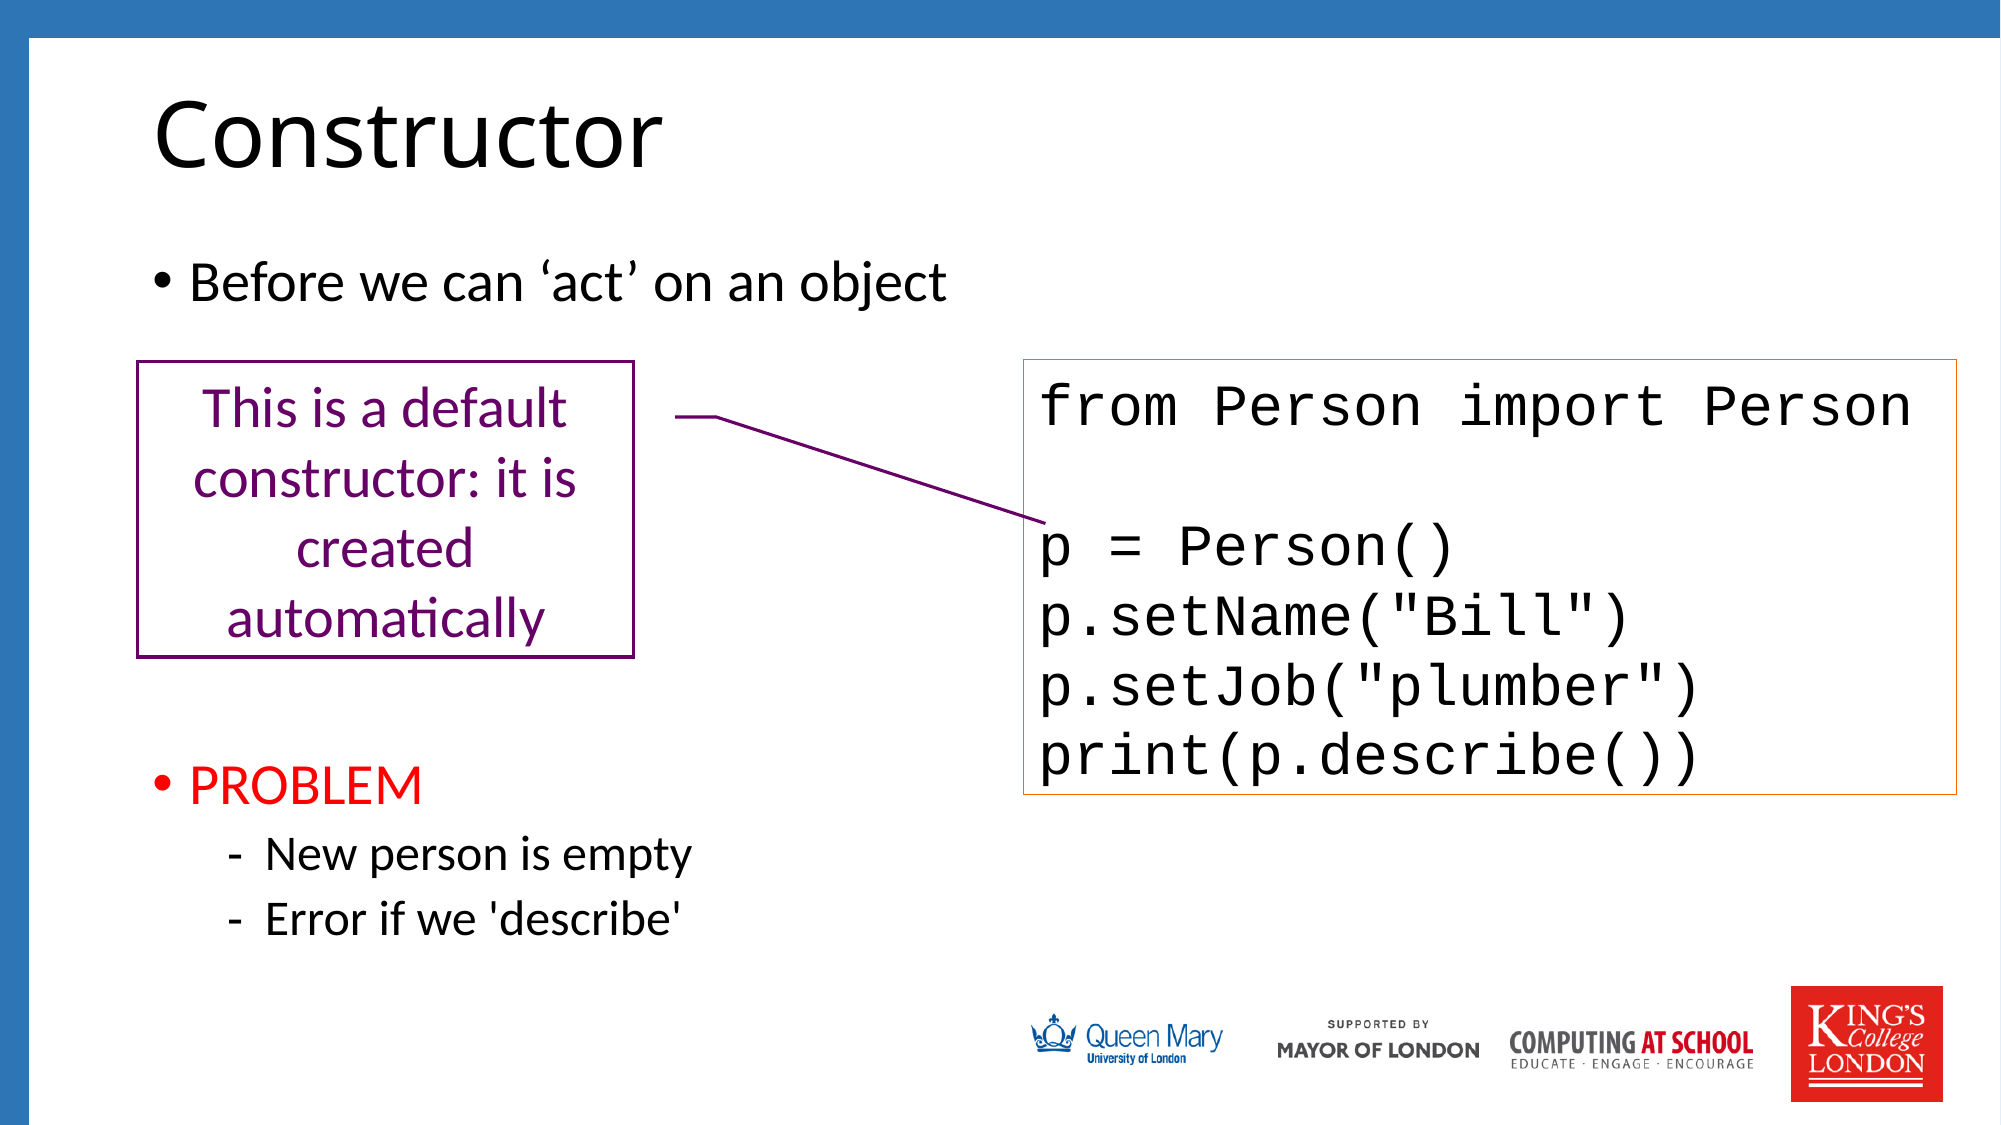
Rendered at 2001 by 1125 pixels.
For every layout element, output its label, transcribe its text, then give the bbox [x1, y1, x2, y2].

picture [989, 970, 1982, 1125]
list Before we can ‘act’ on an object PROBLEM New person is empty Error if we 'describe' [137, 243, 1036, 1089]
text_box This is a default constructor: it is created automatically [137, 361, 634, 658]
text_box from Person import Person p = Person() p.setName("Bill") p.setJob("plumber") print(p.describe()) [1023, 359, 1957, 795]
title Constructor [137, 59, 1863, 216]
